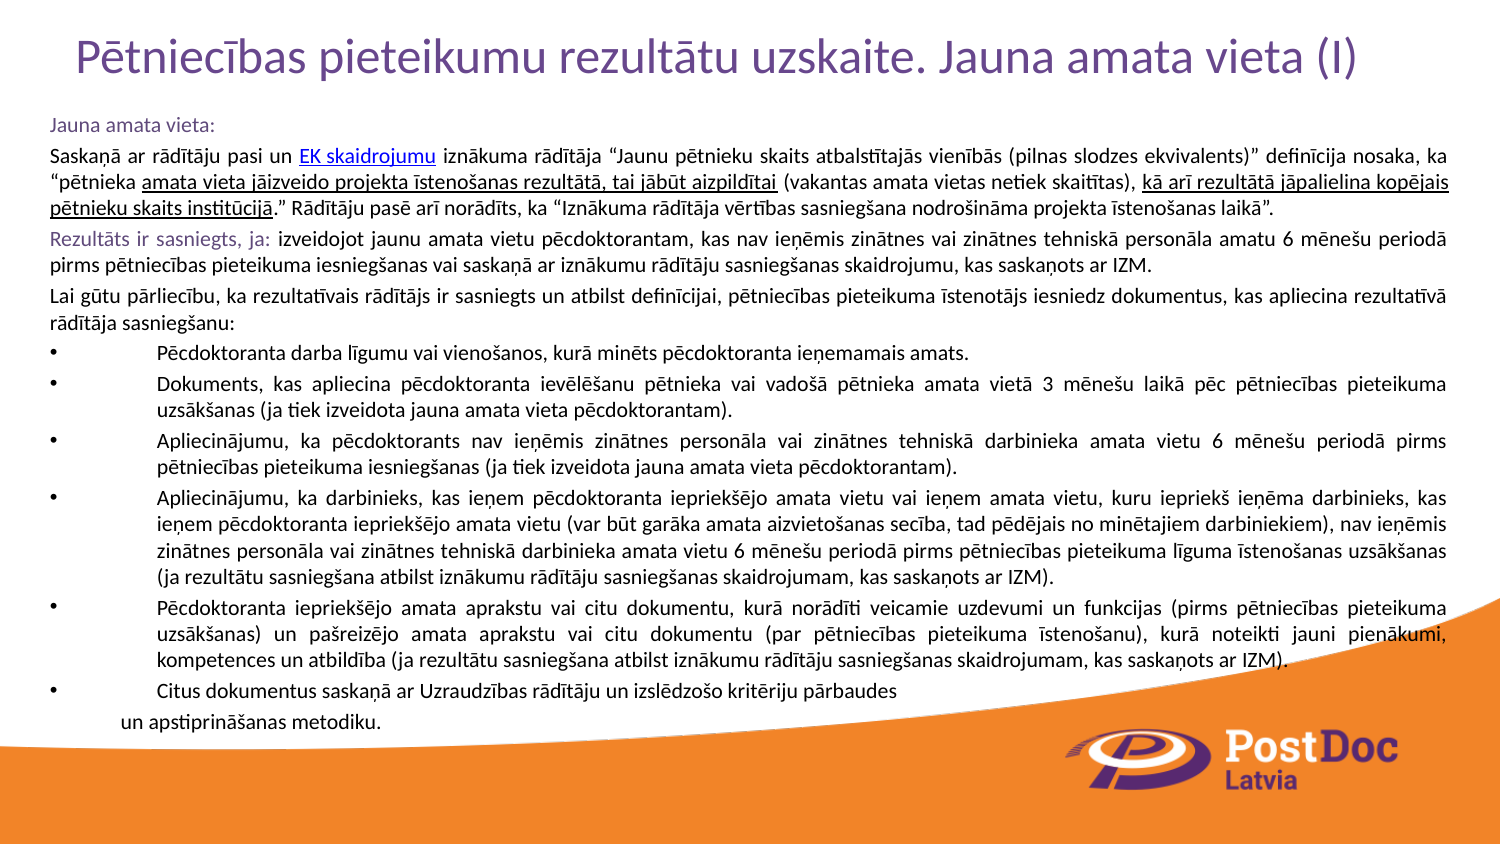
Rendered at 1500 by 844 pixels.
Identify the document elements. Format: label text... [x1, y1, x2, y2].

picture [0, 598, 1500, 844]
list Jauna amata vieta: Saskaņā ar rādītāju pasi un EK skaidrojumu iznākuma rādītāja “Jaunu pētnieku skaits atbalstītajās vienībās (pilnas slodzes ekvivalents)” definīcija nosaka, ka “pētnieka amata vieta jāizveido projekta īstenošanas rezultātā, tai jābūt aizpildītai (vakantas amata vietas netiek skaitītas), kā arī rezultātā jāpalielina kopējais pētnieku skaits institūcijā.” Rādītāju pasē arī norādīts, ka “Iznākuma rādītāja vērtības sasniegšana nodrošināma projekta īstenošanas laikā”. Rezultāts ir sasniegts, ja: izveidojot jaunu amata vietu pēcdoktorantam, kas nav ieņēmis zinātnes vai zinātnes tehniskā personāla amatu 6 mēnešu periodā pirms pētniecības pieteikuma iesniegšanas vai saskaņā ar iznākumu rādītāju sasniegšanas skaidrojumu, kas saskaņots ar IZM. Lai gūtu pārliecību, ka rezultatīvais rādītājs ir sasniegts un atbilst definīcijai, pētniecības pieteikuma īstenotājs iesniedz dokumentus, kas apliecina rezultatīvā rādītāja sasniegšanu: Pēcdoktoranta darba līgumu vai vienošanos, kurā minēts pēcdoktoranta ieņemamais amats. Dokuments, kas apliecina pēcdoktoranta ievēlēšanu pētnieka vai vadošā pētnieka amata vietā 3 mēnešu laikā pēc pētniecības pieteikuma uzsākšanas (ja tiek izveidota jauna amata vieta pēcdoktorantam). Apliecinājumu, ka pēcdoktorants nav ieņēmis zinātnes personāla vai zinātnes tehniskā darbinieka amata vietu 6 mēnešu periodā pirms pētniecības pieteikuma iesniegšanas (ja tiek izveidota jauna amata vieta pēcdoktorantam). Apliecinājumu, ka darbinieks, kas ieņem pēcdoktoranta iepriekšējo amata vietu vai ieņem amata vietu, kuru iepriekš ieņēma darbinieks, kas ieņem pēcdoktoranta iepriekšējo amata vietu (var būt garāka amata aizvietošanas secība, tad pēdējais no minētajiem darbiniekiem), nav ieņēmis zinātnes personāla vai zinātnes tehniskā darbinieka amata vietu 6 mēnešu periodā pirms pētniecības pieteikuma līguma īstenošanas uzsākšanas (ja rezultātu sasniegšana atbilst iznākumu rādītāju sasniegšanas skaidrojumam, kas saskaņots ar IZM). Pēcdoktoranta iepriekšējo amata aprakstu vai citu dokumentu, kurā norādīti veicamie uzdevumi un funkcijas (pirms pētniecības pieteikuma uzsākšanas) un pašreizējo amata aprakstu vai citu dokumentu (par pētniecības pieteikuma īstenošanu), kurā noteikti jauni pienākumi, kompetences un atbildība (ja rezultātu sasniegšana atbilst iznākumu rādītāju sasniegšanas skaidrojumam, kas saskaņots ar IZM). Citus dokumentus saskaņā ar Uzraudzības rādītāju un izslēdzošo kritēriju pārbaudes un apstiprināšanas metodiku. [34, 102, 1465, 819]
title Pētniecības pieteikumu rezultātu uzskaite. Jauna amata vieta (I) [60, 13, 1411, 94]
